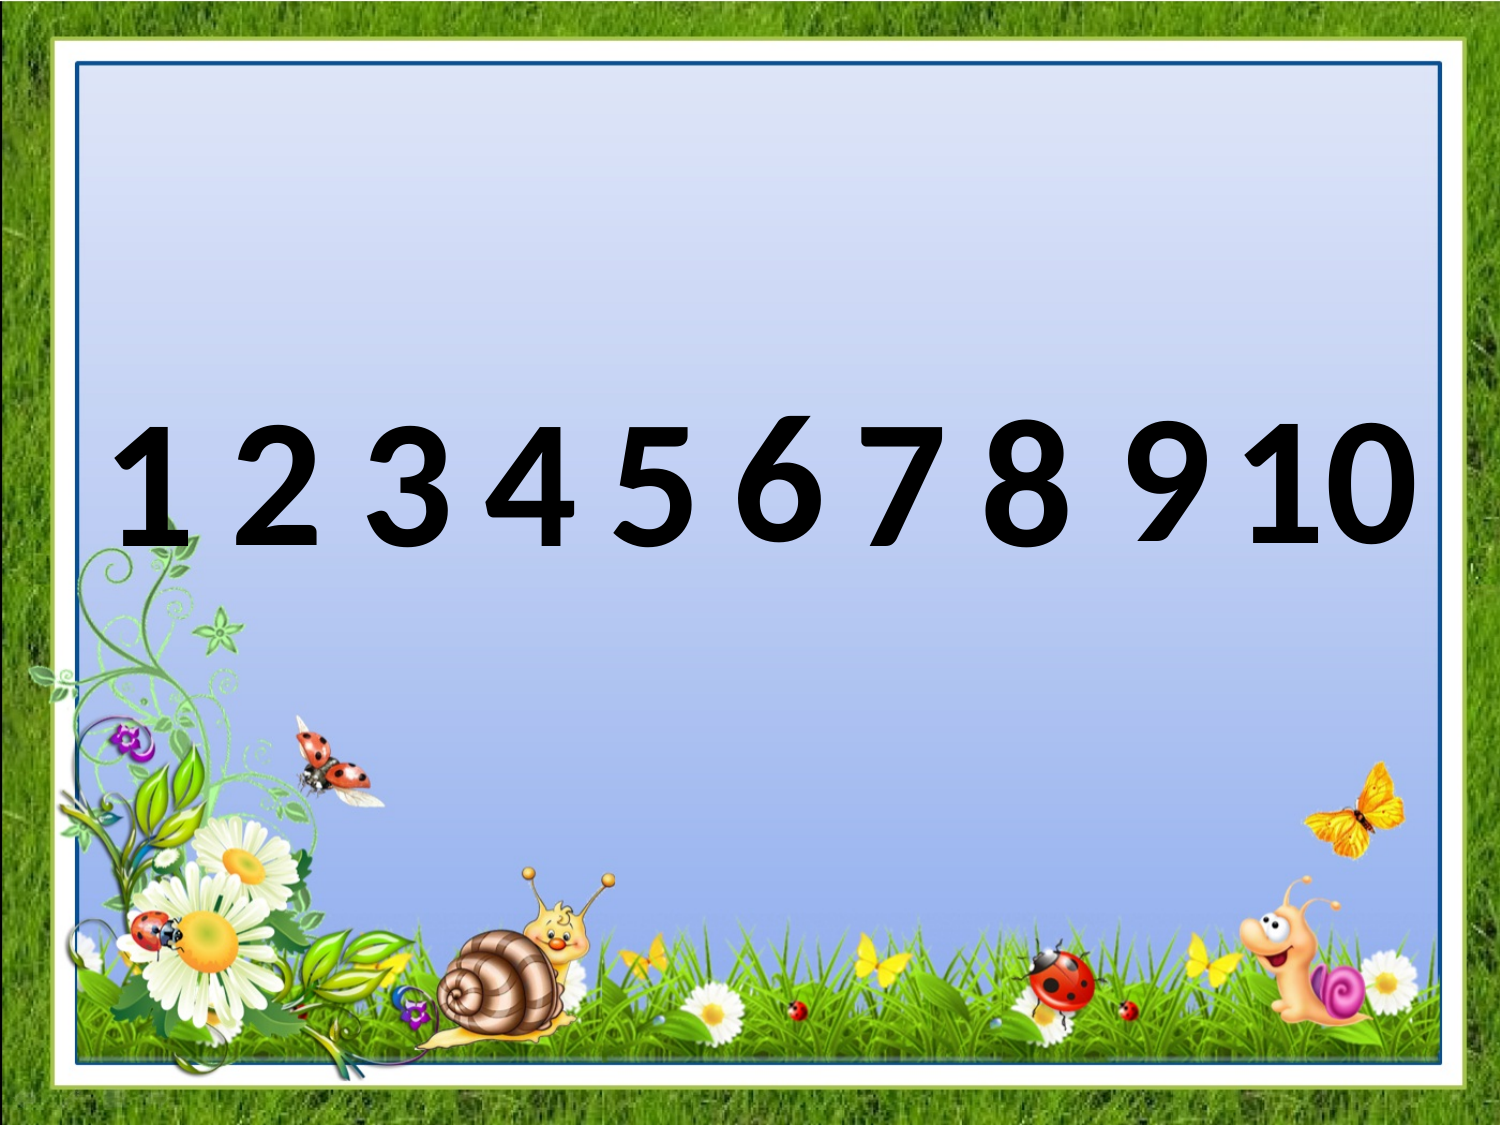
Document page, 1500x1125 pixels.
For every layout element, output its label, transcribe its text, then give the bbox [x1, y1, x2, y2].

text_box 2 [215, 354, 339, 590]
text_box 4 [469, 355, 593, 591]
text_box 7 [839, 355, 963, 591]
text_box 1 [87, 355, 211, 591]
text_box 10 [1218, 353, 1434, 588]
text_box 5 [594, 355, 717, 591]
text_box 3 [345, 355, 469, 591]
picture [0, 0, 1500, 1125]
text_box 6 [718, 350, 841, 586]
text_box 9 [1103, 350, 1227, 586]
text_box 8 [965, 355, 1089, 591]
